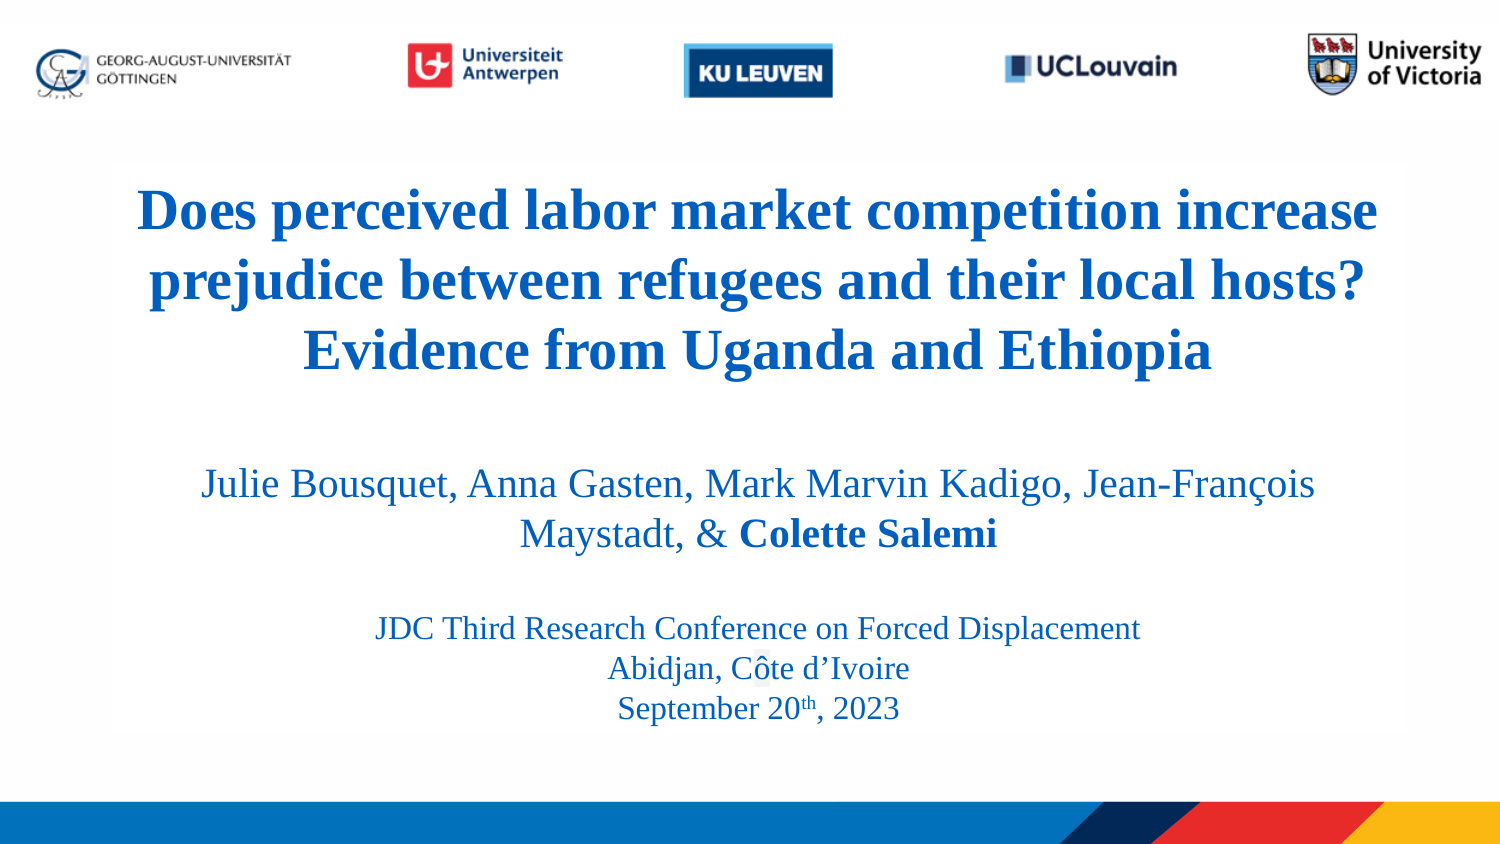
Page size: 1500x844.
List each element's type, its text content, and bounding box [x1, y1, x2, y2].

picture [0, 0, 1500, 844]
text_box Does perceived labor market competition increase prejudice between refugees and their local hosts? Evidence from Uganda and Ethiopia Julie Bousquet, Anna Gasten, Mark Marvin Kadigo, Jean-François Maystadt, & Colette Salemi JDC Third Research Conference on Forced Displacement Abidjan, Côte d’Ivoire September 20th, 2023 [111, 163, 1406, 734]
